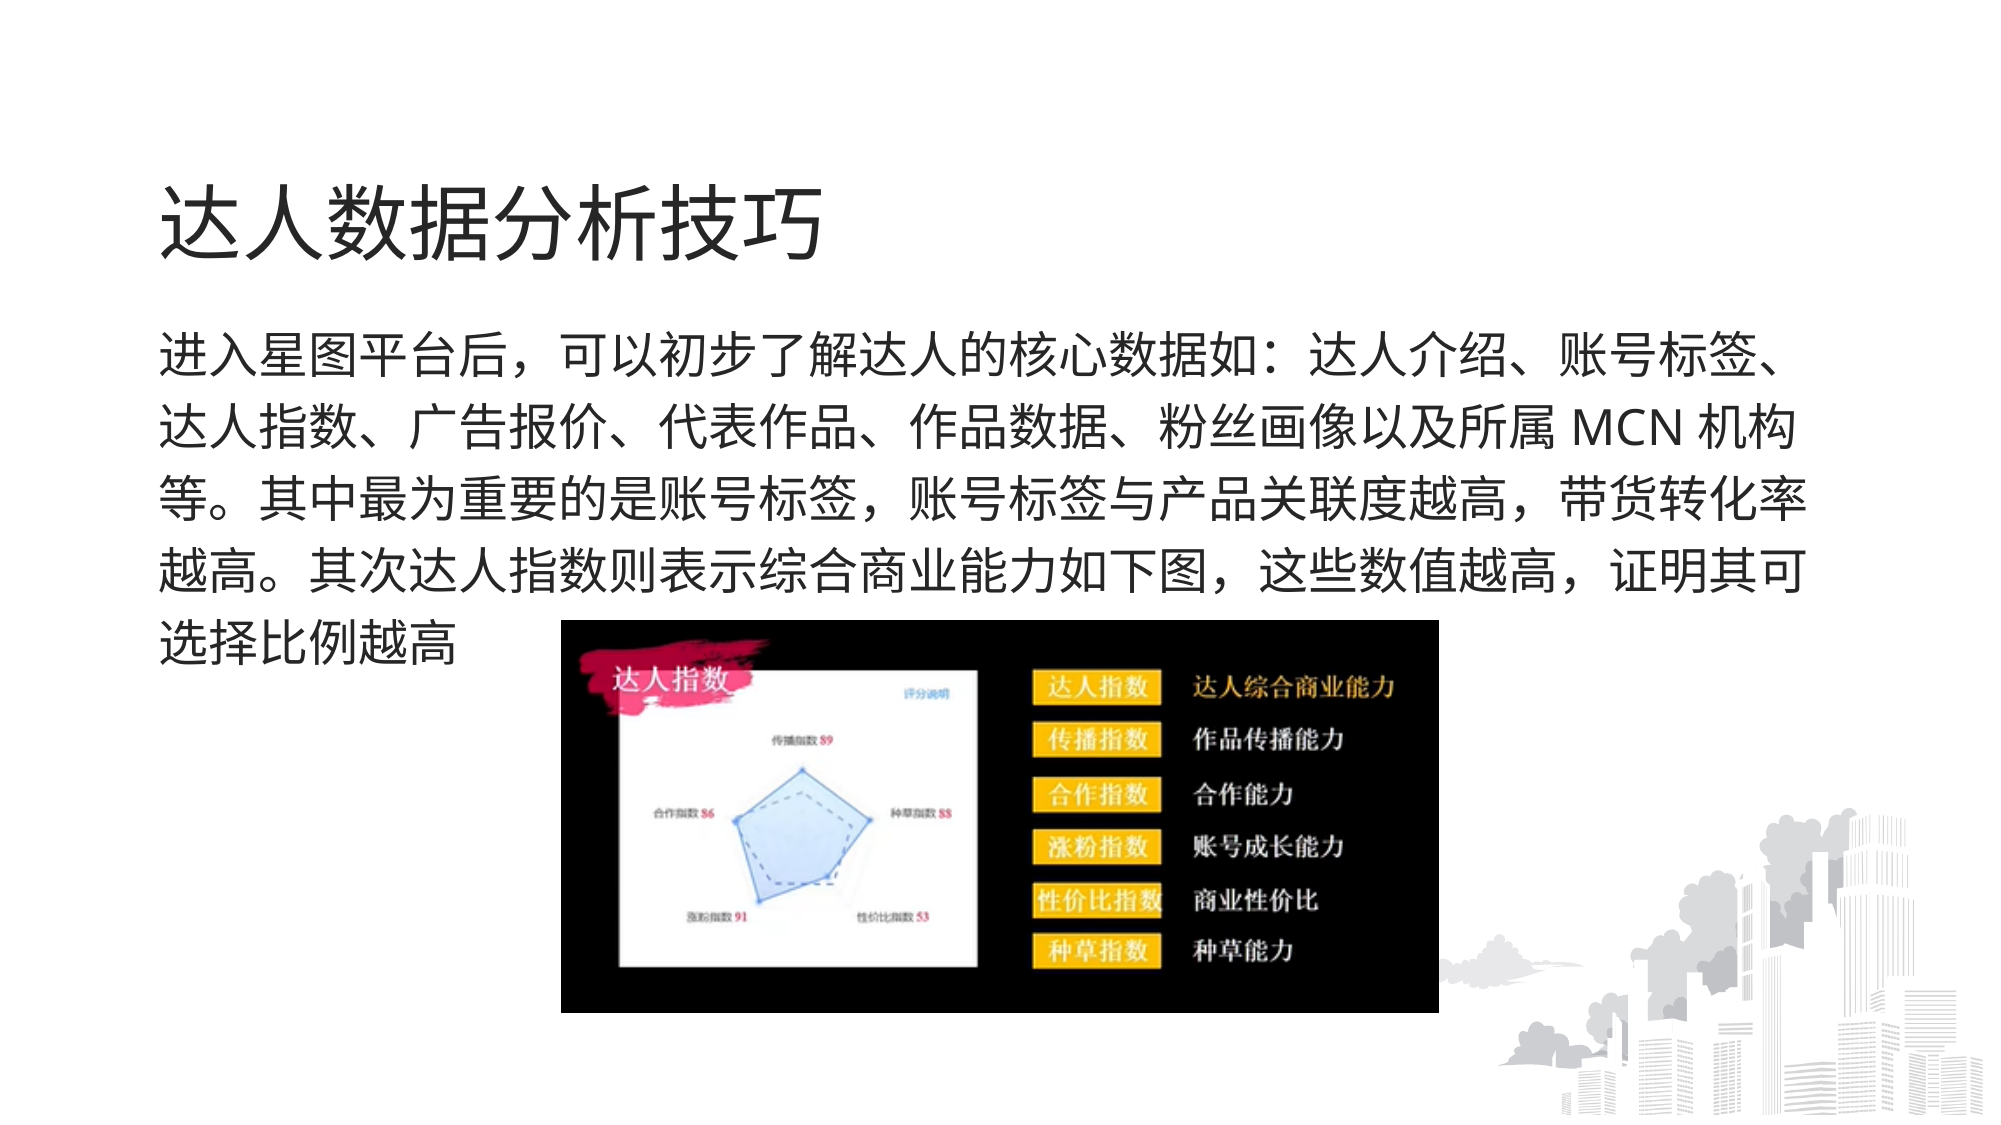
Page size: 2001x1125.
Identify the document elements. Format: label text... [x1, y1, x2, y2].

picture [561, 620, 1439, 1013]
title 达人数据分析技巧 [143, 54, 1857, 280]
list 进入星图平台后，可以初步了解达人的核心数据如：达人介绍、账号标签、达人指数、广告报价、代表作品、作品数据、粉丝画像以及所属MCN机构等。其中最为重要的是账号标签，账号标签与产品关联度越高，带货转化率越高。其次达人指数则表示综合商业能力如下图，这些数值越高，证明其可选择比例越高 [143, 303, 1857, 1013]
